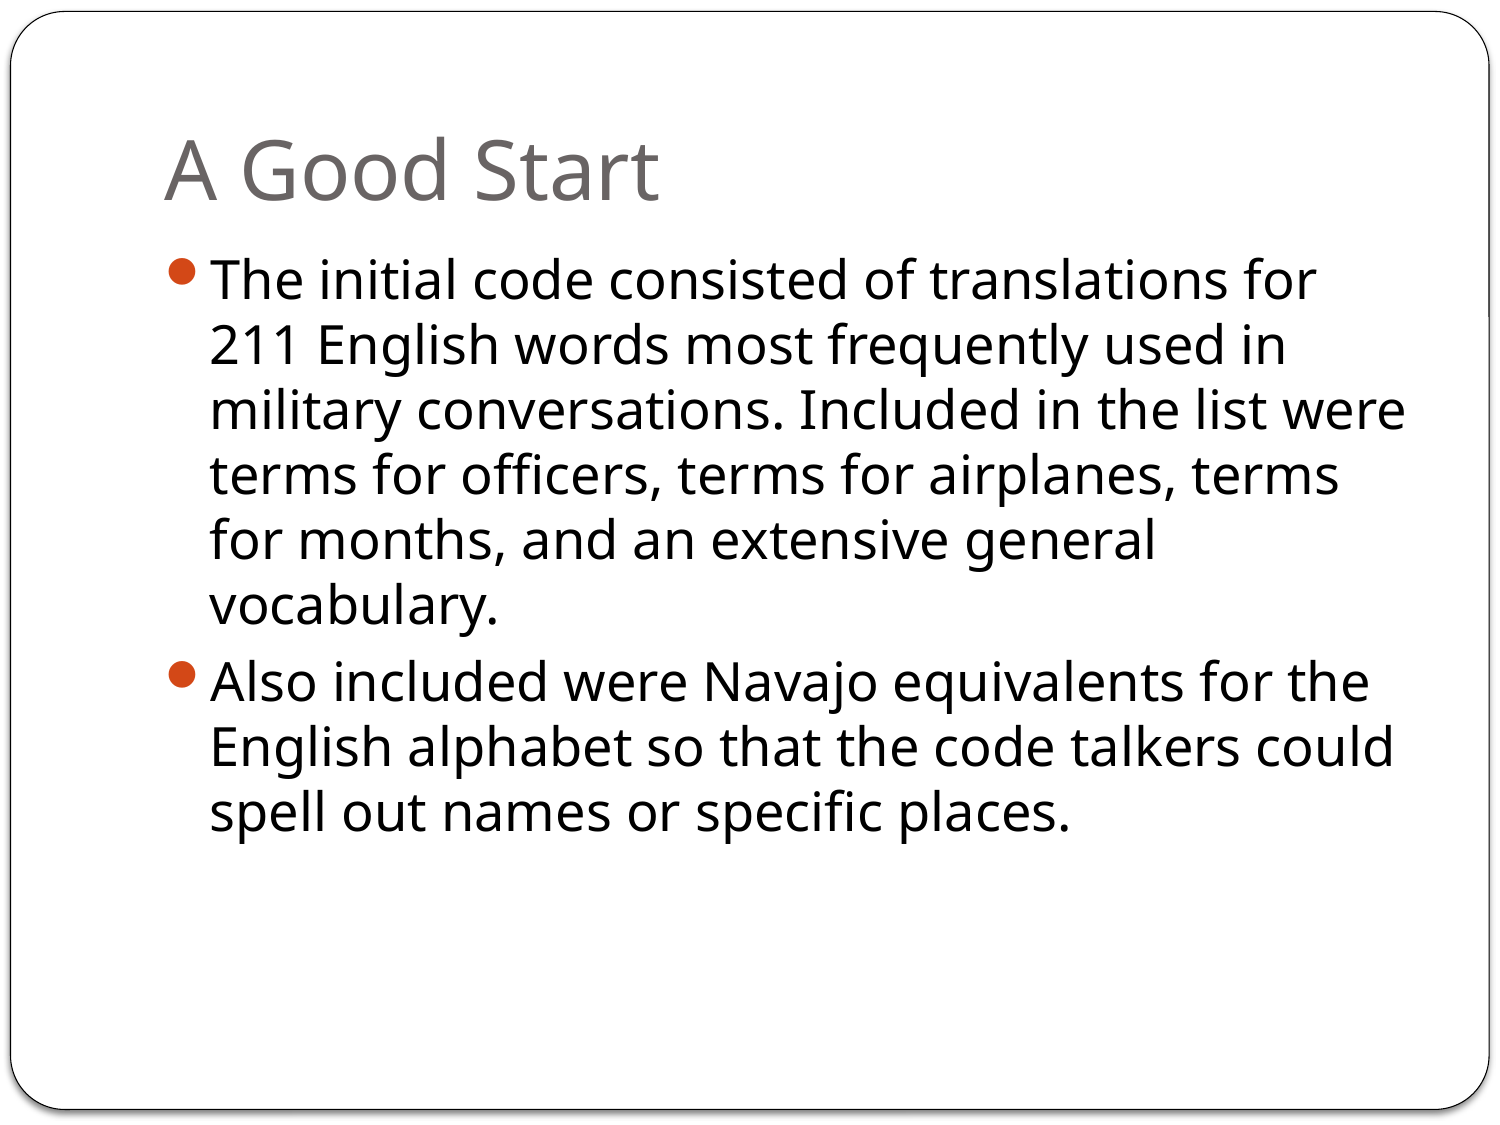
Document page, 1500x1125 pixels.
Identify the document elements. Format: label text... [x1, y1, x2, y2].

title A Good Start [150, 45, 1425, 233]
list The initial code consisted of translations for 211 English words most frequently used in military conversations. Included in the list were terms for officers, terms for airplanes, terms for months, and an extensive general vocabulary. Also included were Navajo equivalents for the English alphabet so that the code talkers could spell out names or specific places. [150, 237, 1425, 988]
